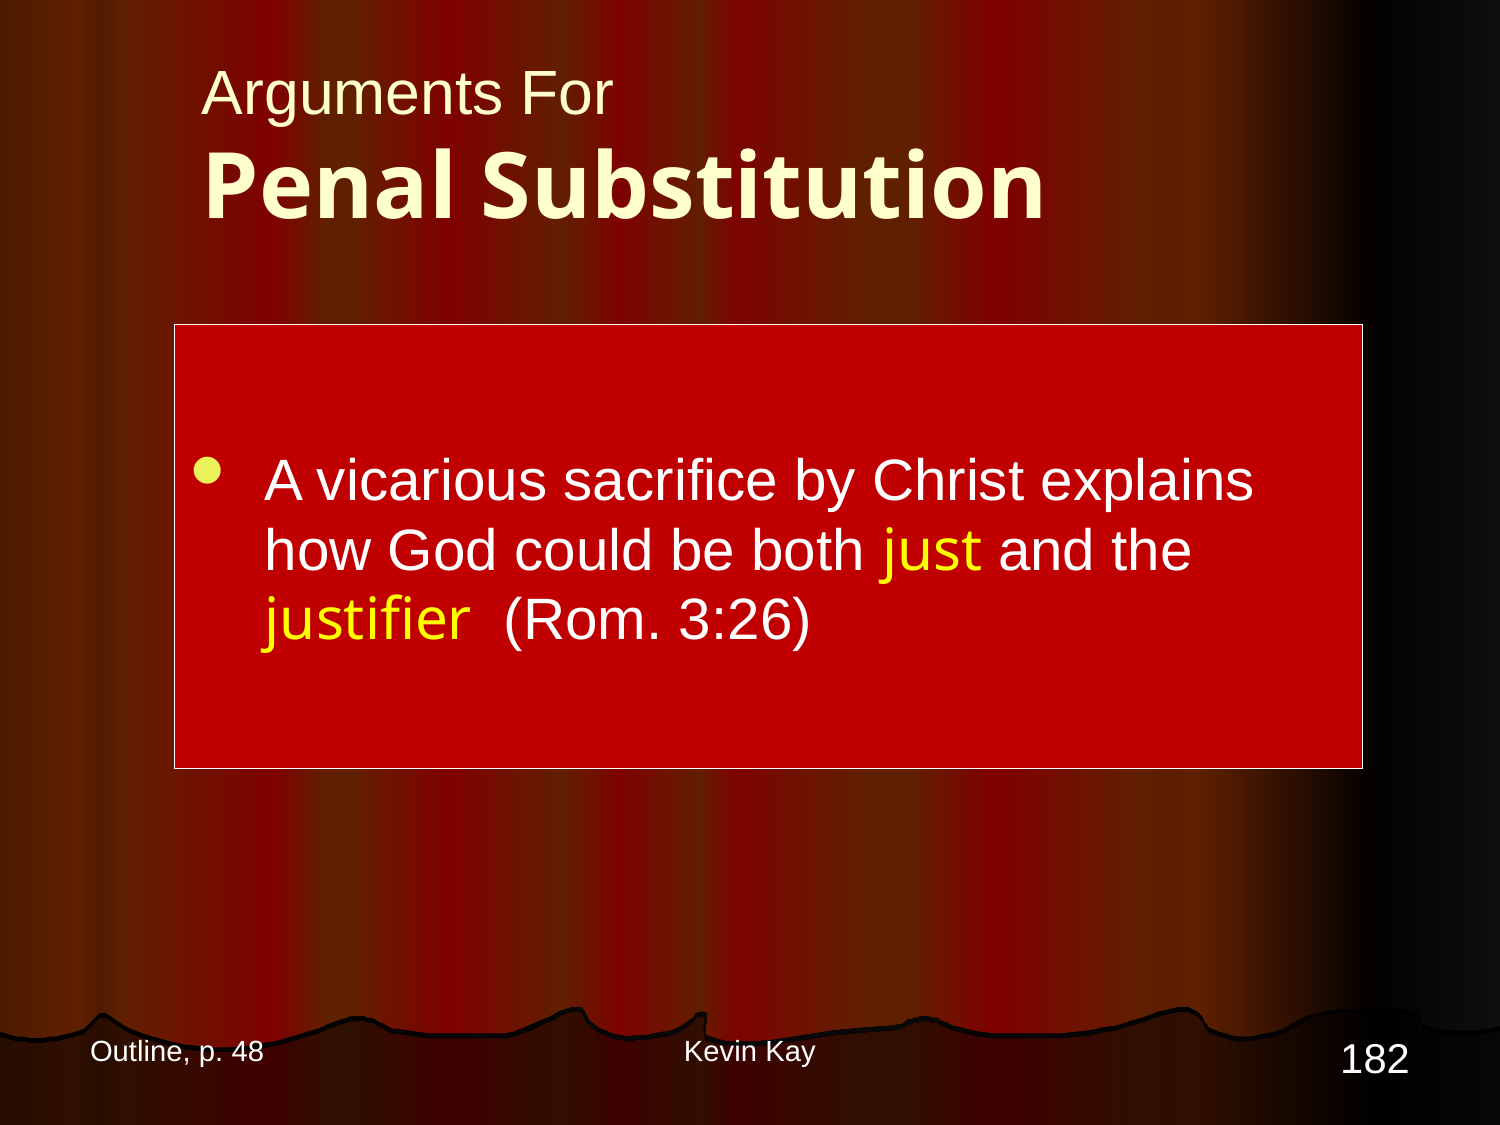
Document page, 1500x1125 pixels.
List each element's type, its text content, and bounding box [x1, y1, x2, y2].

title Arguments For Penal Substitution [75, 45, 1175, 244]
footer Kevin Kay [512, 1025, 988, 1100]
list A vicarious sacrifice by Christ explains how God could be both just and the justifier (Rom. 3:26) [174, 324, 1363, 769]
slide_number 182 [1074, 1024, 1425, 1100]
slide_number Outline, p. 48 [75, 1025, 425, 1100]
